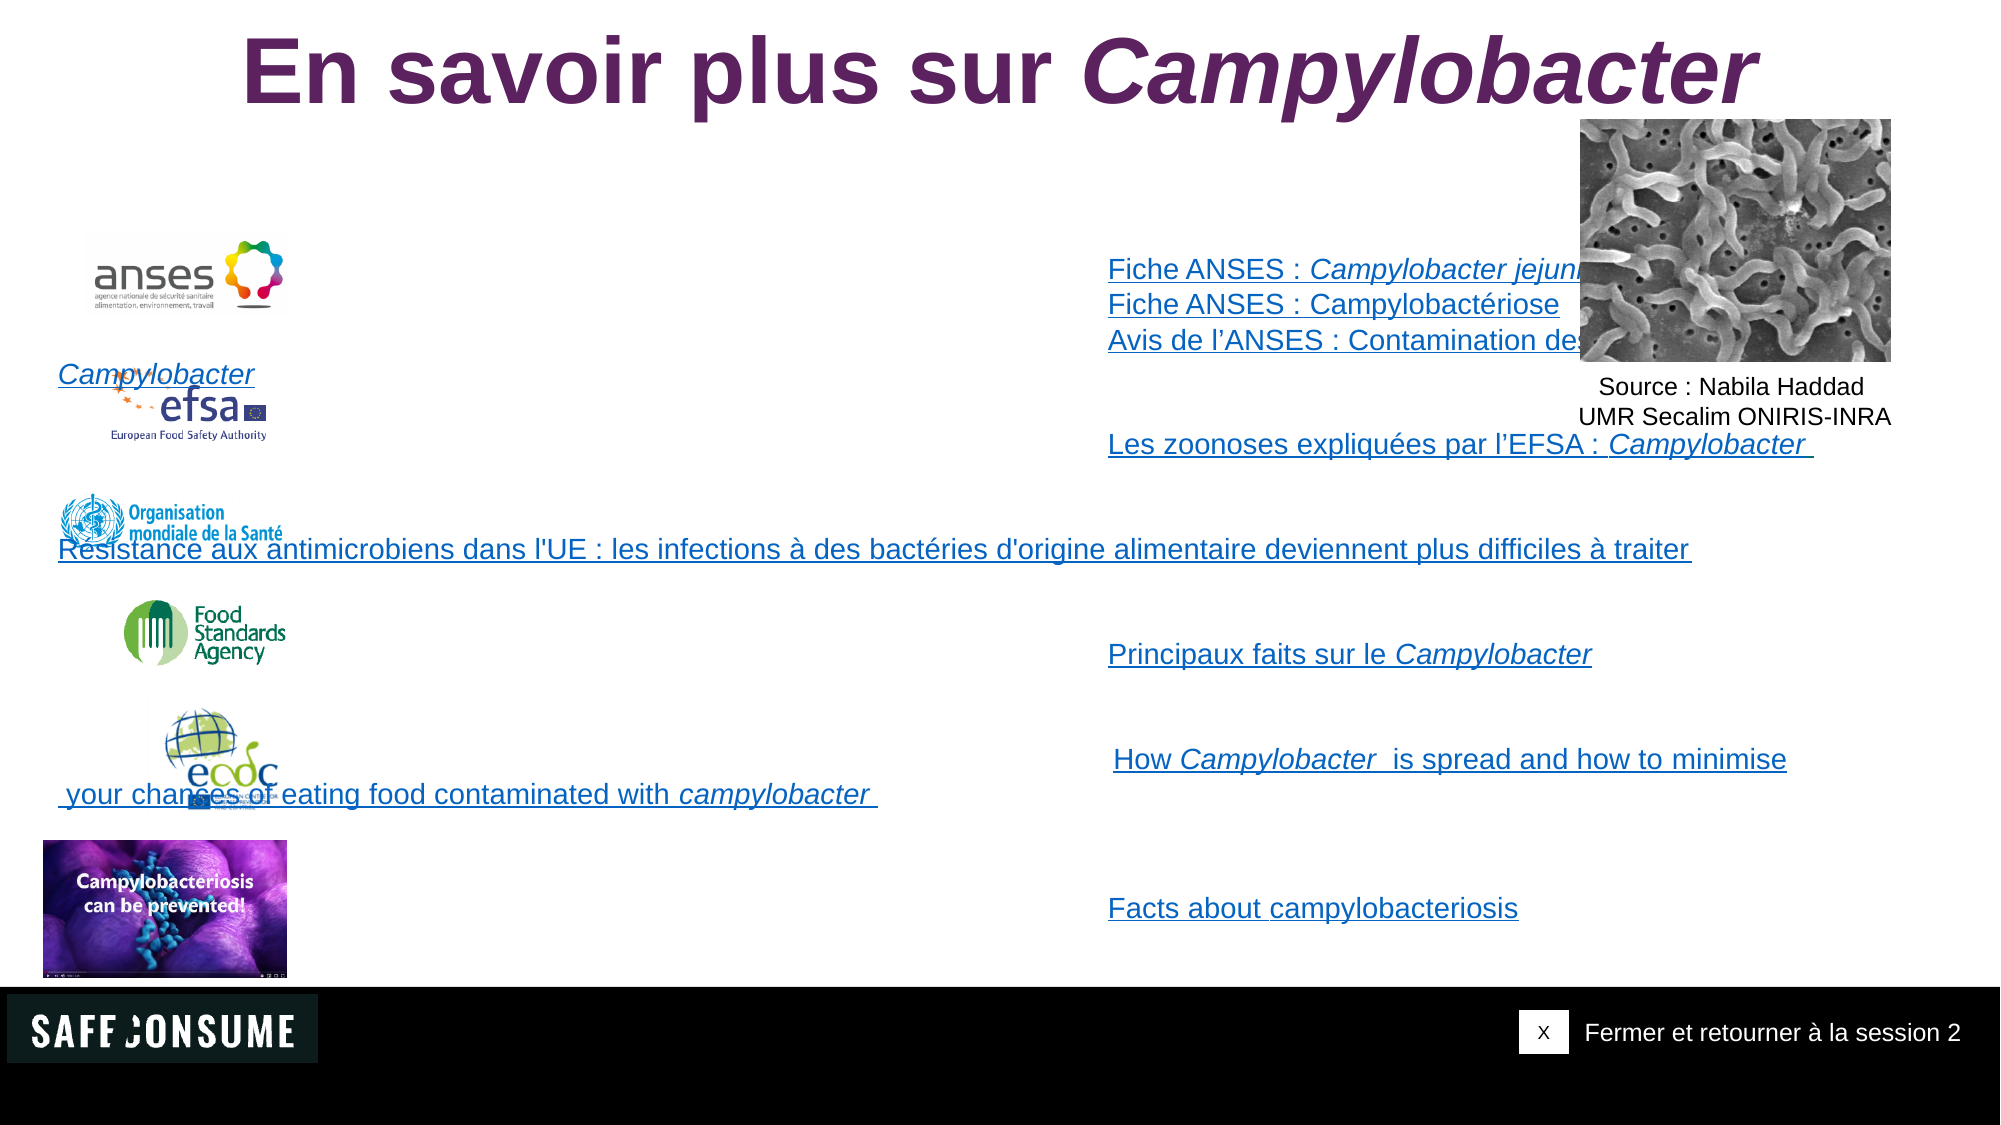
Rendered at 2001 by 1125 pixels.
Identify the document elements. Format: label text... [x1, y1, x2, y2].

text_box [43, 231, 288, 978]
title En savoir plus sur Campylobacter [6, 4, 1993, 123]
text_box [1548, 119, 1923, 440]
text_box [0, 986, 2000, 1125]
text_box Fiche ANSES : Campylobacter jejuni, Campylobacter coli Fiche ANSES : Campylobactériose Avis de l’ANSES : Contamination des poulets de chair par Campylobacter Les zoonoses expliquées par l’EFSA : Campylobacter Résistance aux antimicrobiens dans l'UE : les infections à des bactéries d'origine alimentaire deviennent plus difficiles à traiter Principaux faits sur le Campylobacter How Campylobacter is spread and how to minimise your chances of eating food contaminated with campylobacter Facts about campylobacteriosis Campylobacteriosis can be prevented : vidéo créée par l'Office national hongrois de la sécurité de la chaîne alimentaire pour la Journée mondiale de la sécurité alimentaire. [43, 208, 1969, 986]
